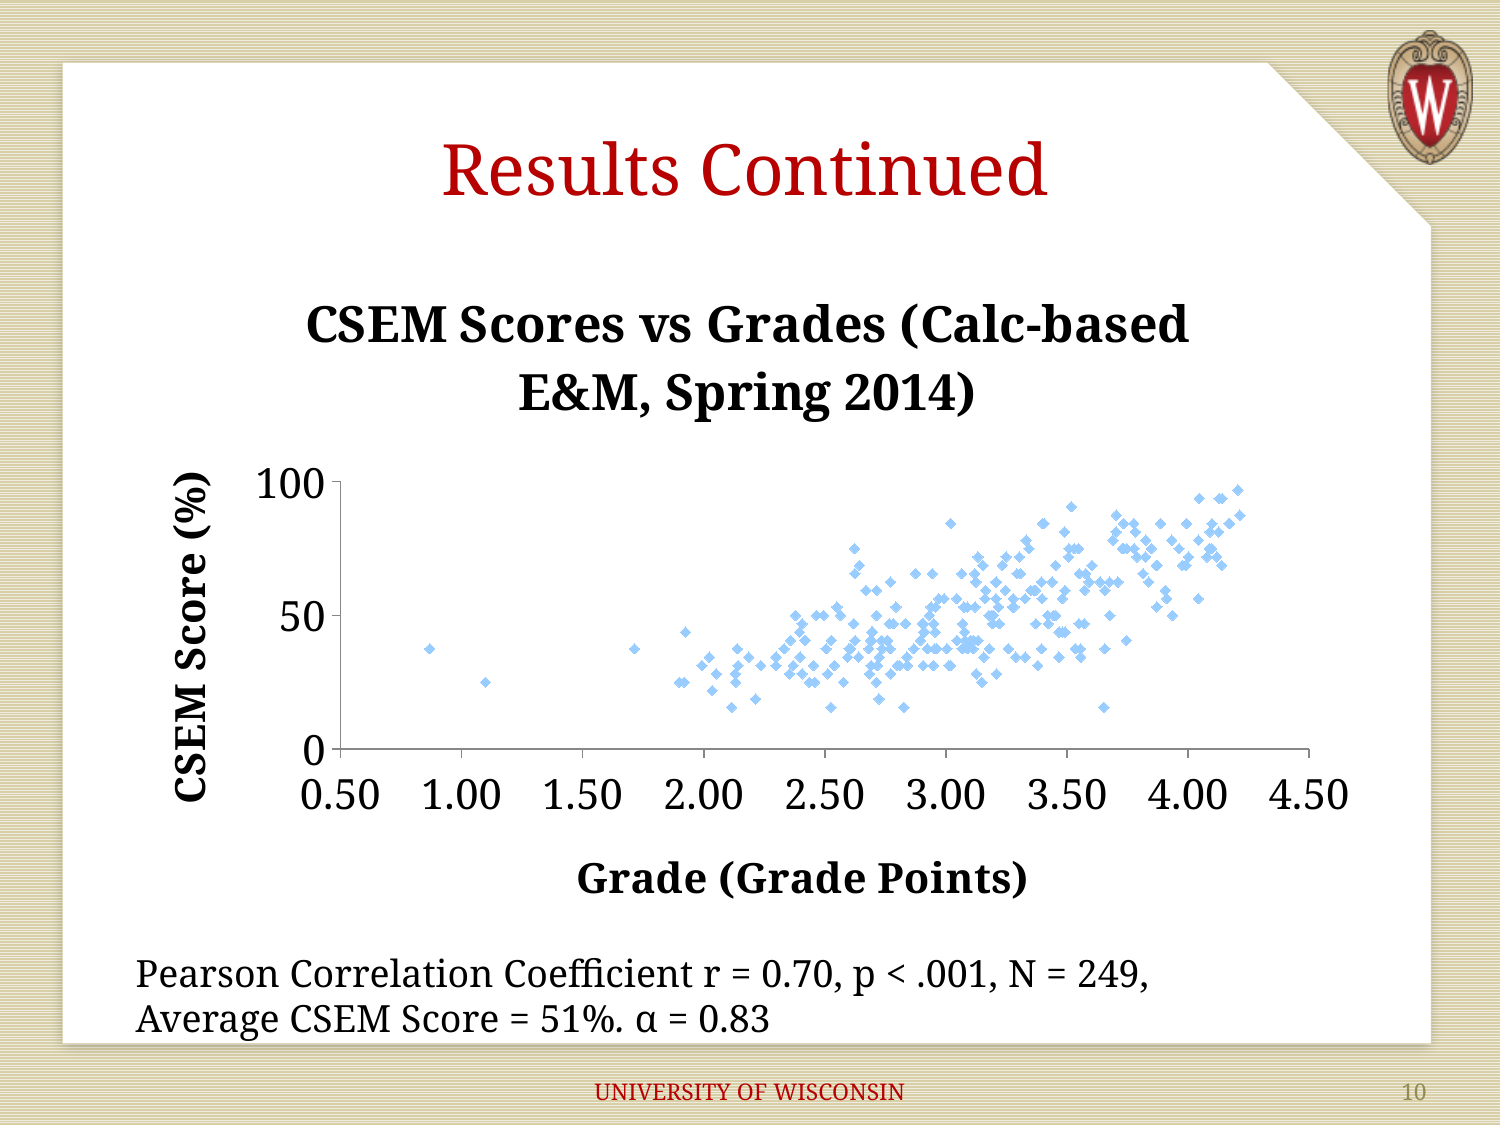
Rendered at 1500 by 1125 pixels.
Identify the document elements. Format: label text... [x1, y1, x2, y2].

title Results Continued [62, 124, 1430, 330]
chart [120, 252, 1376, 944]
text_box Pearson Correlation Coefficient r = 0.70, p < .001, N = 249, Average CSEM Score = 51%. α = 0.83 [120, 942, 1430, 1048]
footer UNIVERSITY OF WISCONSIN [512, 1063, 988, 1124]
slide_number 10 [1091, 1063, 1442, 1124]
